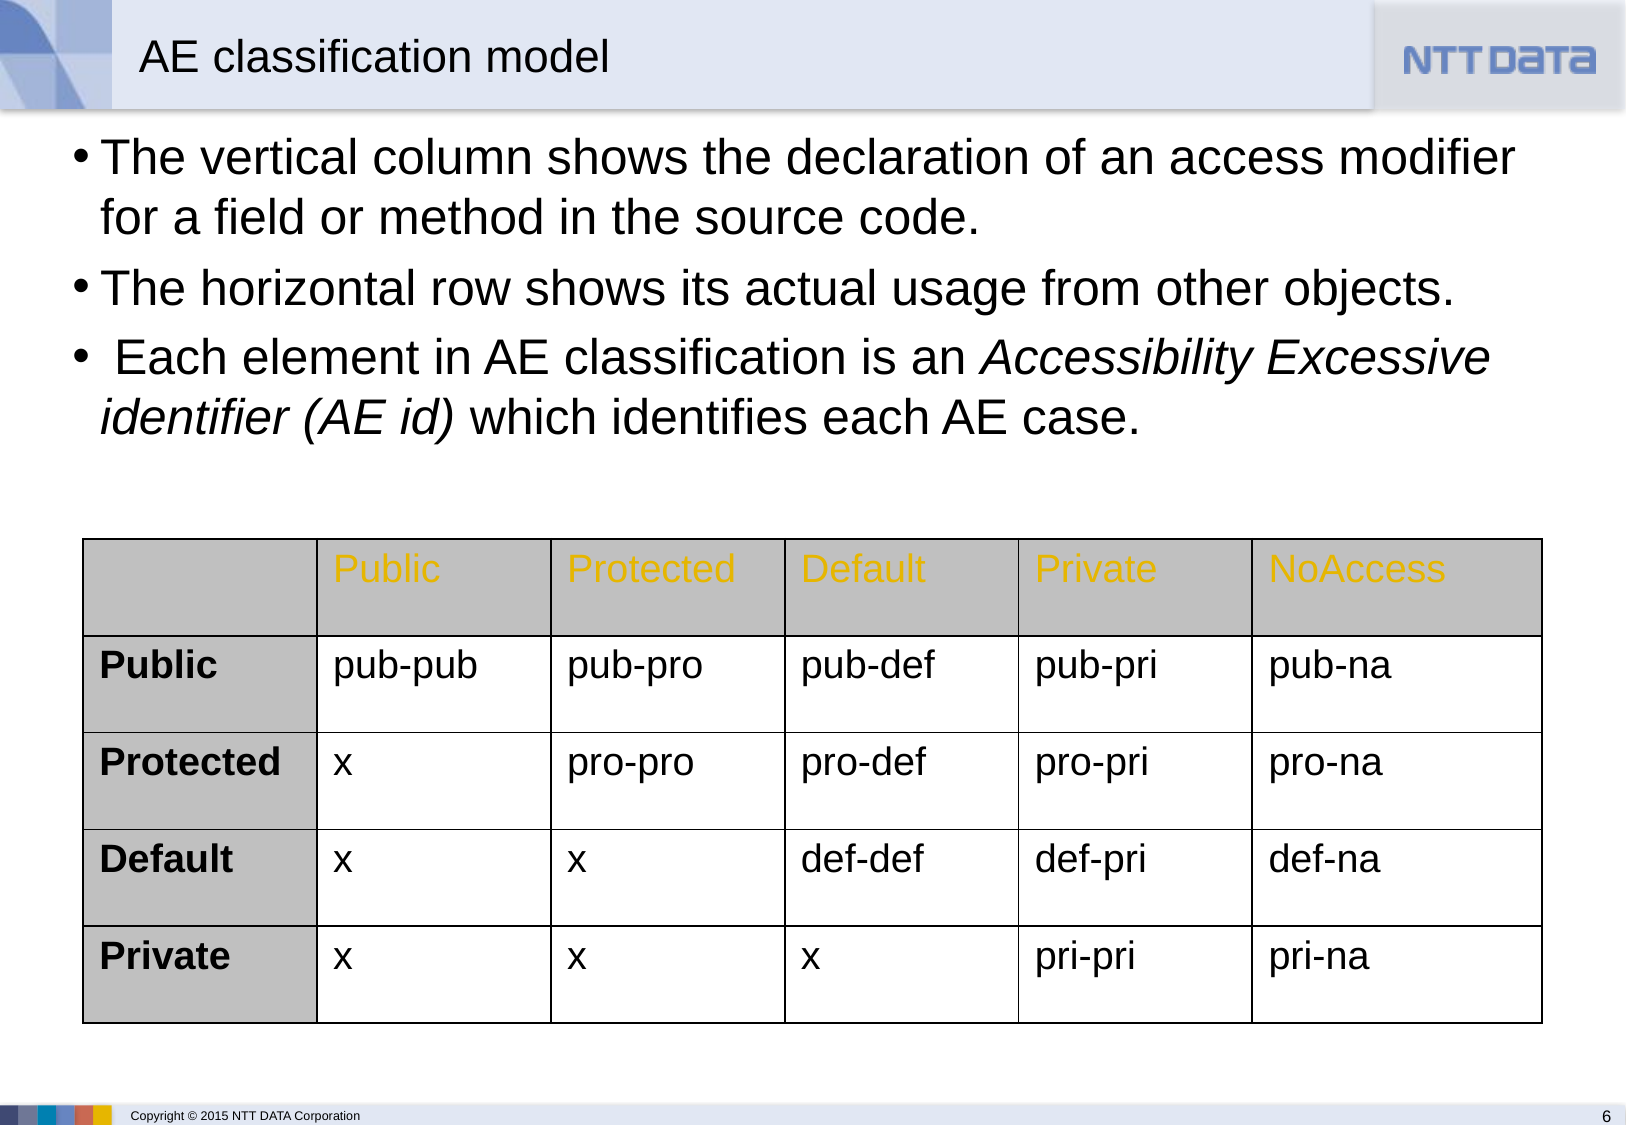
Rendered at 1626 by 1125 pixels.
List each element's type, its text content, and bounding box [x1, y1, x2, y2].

title AE classification model [111, 0, 1363, 109]
table_cell pub-pro [552, 637, 784, 732]
table_cell pri-pri [1019, 927, 1251, 1022]
table_header Private [1019, 540, 1251, 635]
table_cell x [552, 830, 784, 925]
table_cell pri-na [1253, 927, 1541, 1022]
picture [0, 0, 111, 109]
picture [1404, 46, 1596, 74]
table_cell def-na [1253, 830, 1541, 925]
table_cell x [318, 830, 550, 925]
table_cell pub-na [1253, 637, 1541, 732]
table_cell x [786, 927, 1018, 1022]
table_cell def-pri [1019, 830, 1251, 925]
table_cell pro-na [1253, 733, 1541, 829]
table_header [84, 540, 316, 635]
table_cell pro-pro [552, 733, 784, 829]
table_header Protected [552, 540, 784, 635]
table_header Default [786, 540, 1018, 635]
table_cell pro-def [786, 733, 1018, 829]
table_cell x [318, 927, 550, 1022]
table_cell Public [84, 637, 316, 732]
table_cell Protected [84, 733, 316, 829]
table_cell def-def [786, 830, 1018, 925]
table_header NoAccess [1253, 540, 1541, 635]
table_cell x [318, 733, 550, 829]
table_header Public [318, 540, 550, 635]
table_cell pub-pub [318, 637, 550, 732]
table_cell pro-pri [1019, 733, 1251, 829]
table_cell x [552, 927, 784, 1022]
list The vertical column shows the declaration of an access modifier for a field or method in the source code. The horizontal row shows its actual usage from other objects. Each element in AE classification is an Accessibility Excessive identifier (AE id) which identifies each AE case. [57, 117, 1581, 1024]
table_cell pub-pri [1019, 637, 1251, 732]
table_cell pub-def [786, 637, 1018, 732]
table_cell Default [84, 830, 316, 925]
table_cell Private [84, 927, 316, 1022]
